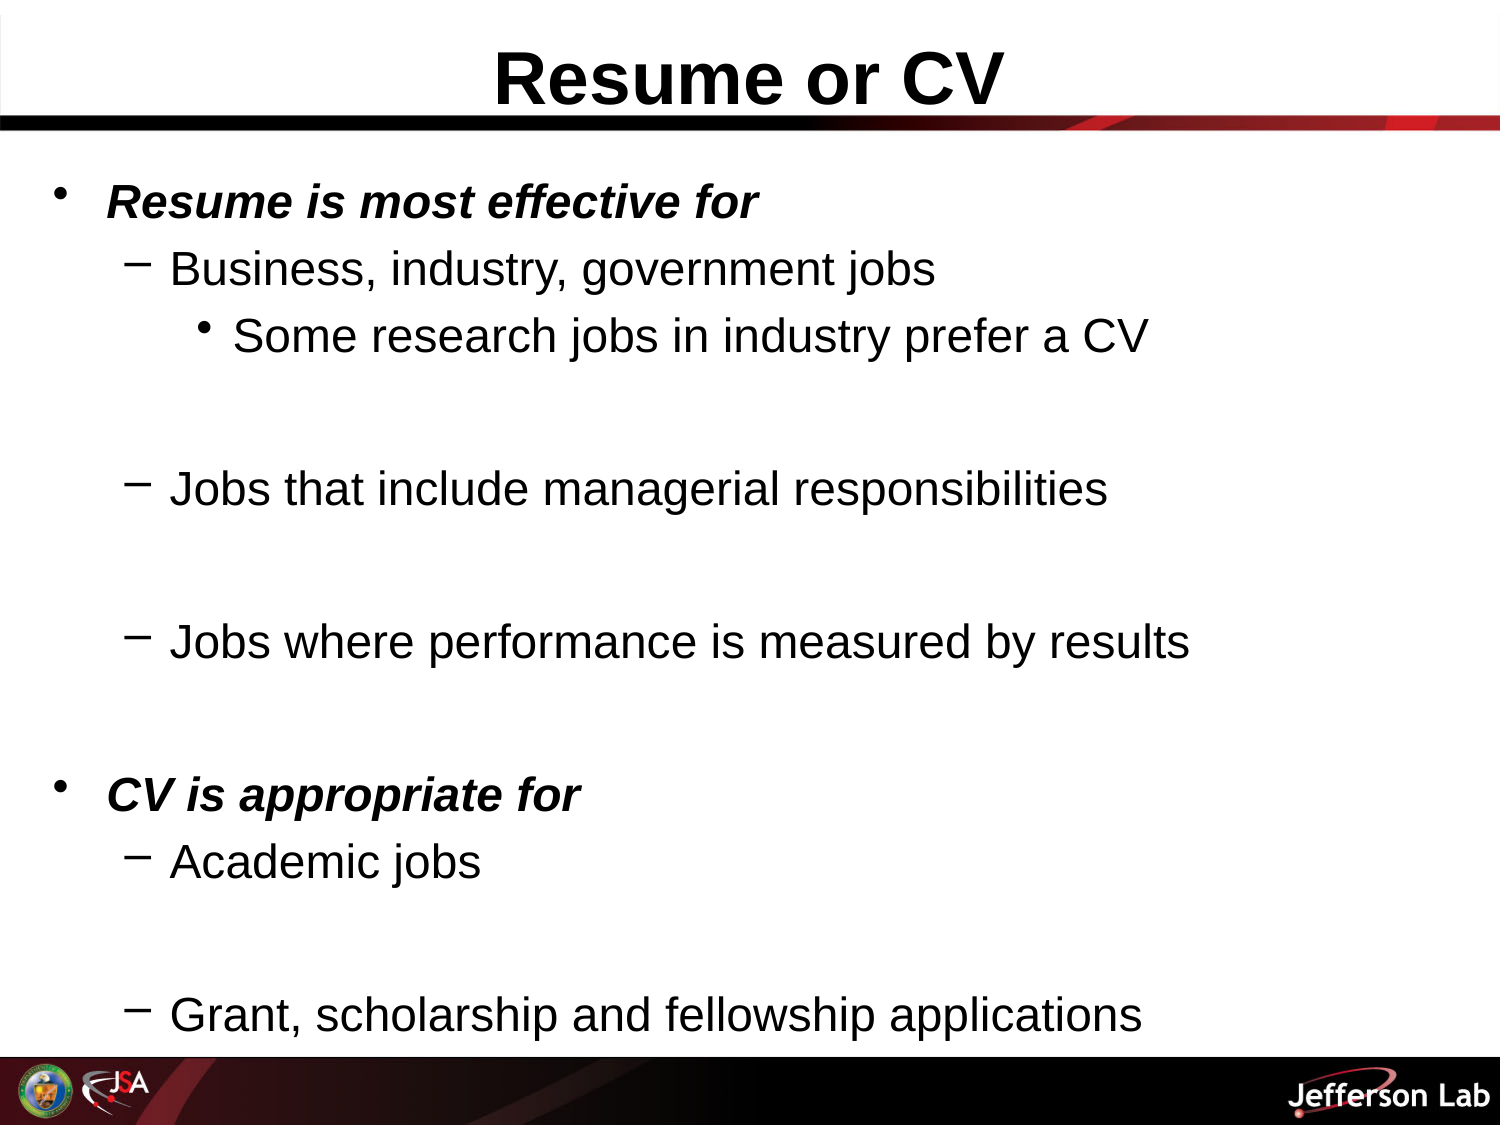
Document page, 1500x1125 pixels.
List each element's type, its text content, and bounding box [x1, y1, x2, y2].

picture [0, 0, 1500, 1125]
list Resume is most effective for Business, industry, government jobs Some research jobs in industry prefer a CV Jobs that include managerial responsibilities Jobs where performance is measured by results CV is appropriate for Academic jobs Grant, scholarship and fellowship applications [37, 162, 1476, 1051]
title Resume or CV [112, 0, 1388, 151]
